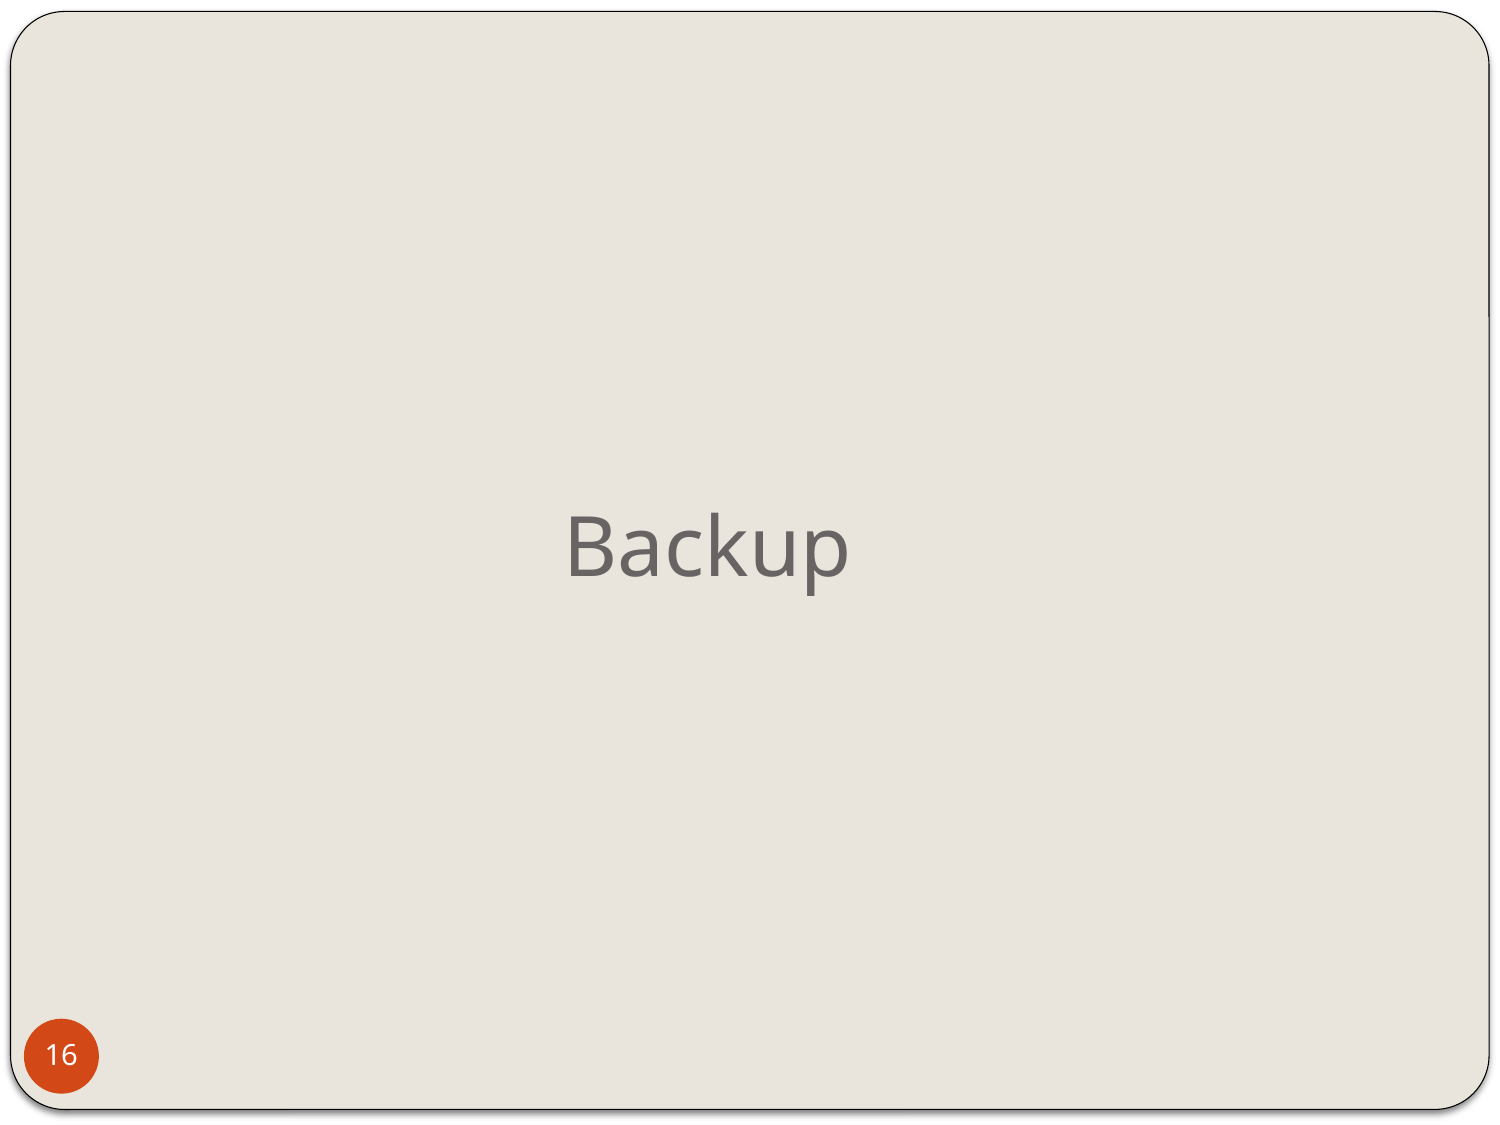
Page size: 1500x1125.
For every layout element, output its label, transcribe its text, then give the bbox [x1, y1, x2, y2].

slide_number 16 [23, 1018, 99, 1094]
title Backup [549, 420, 937, 609]
